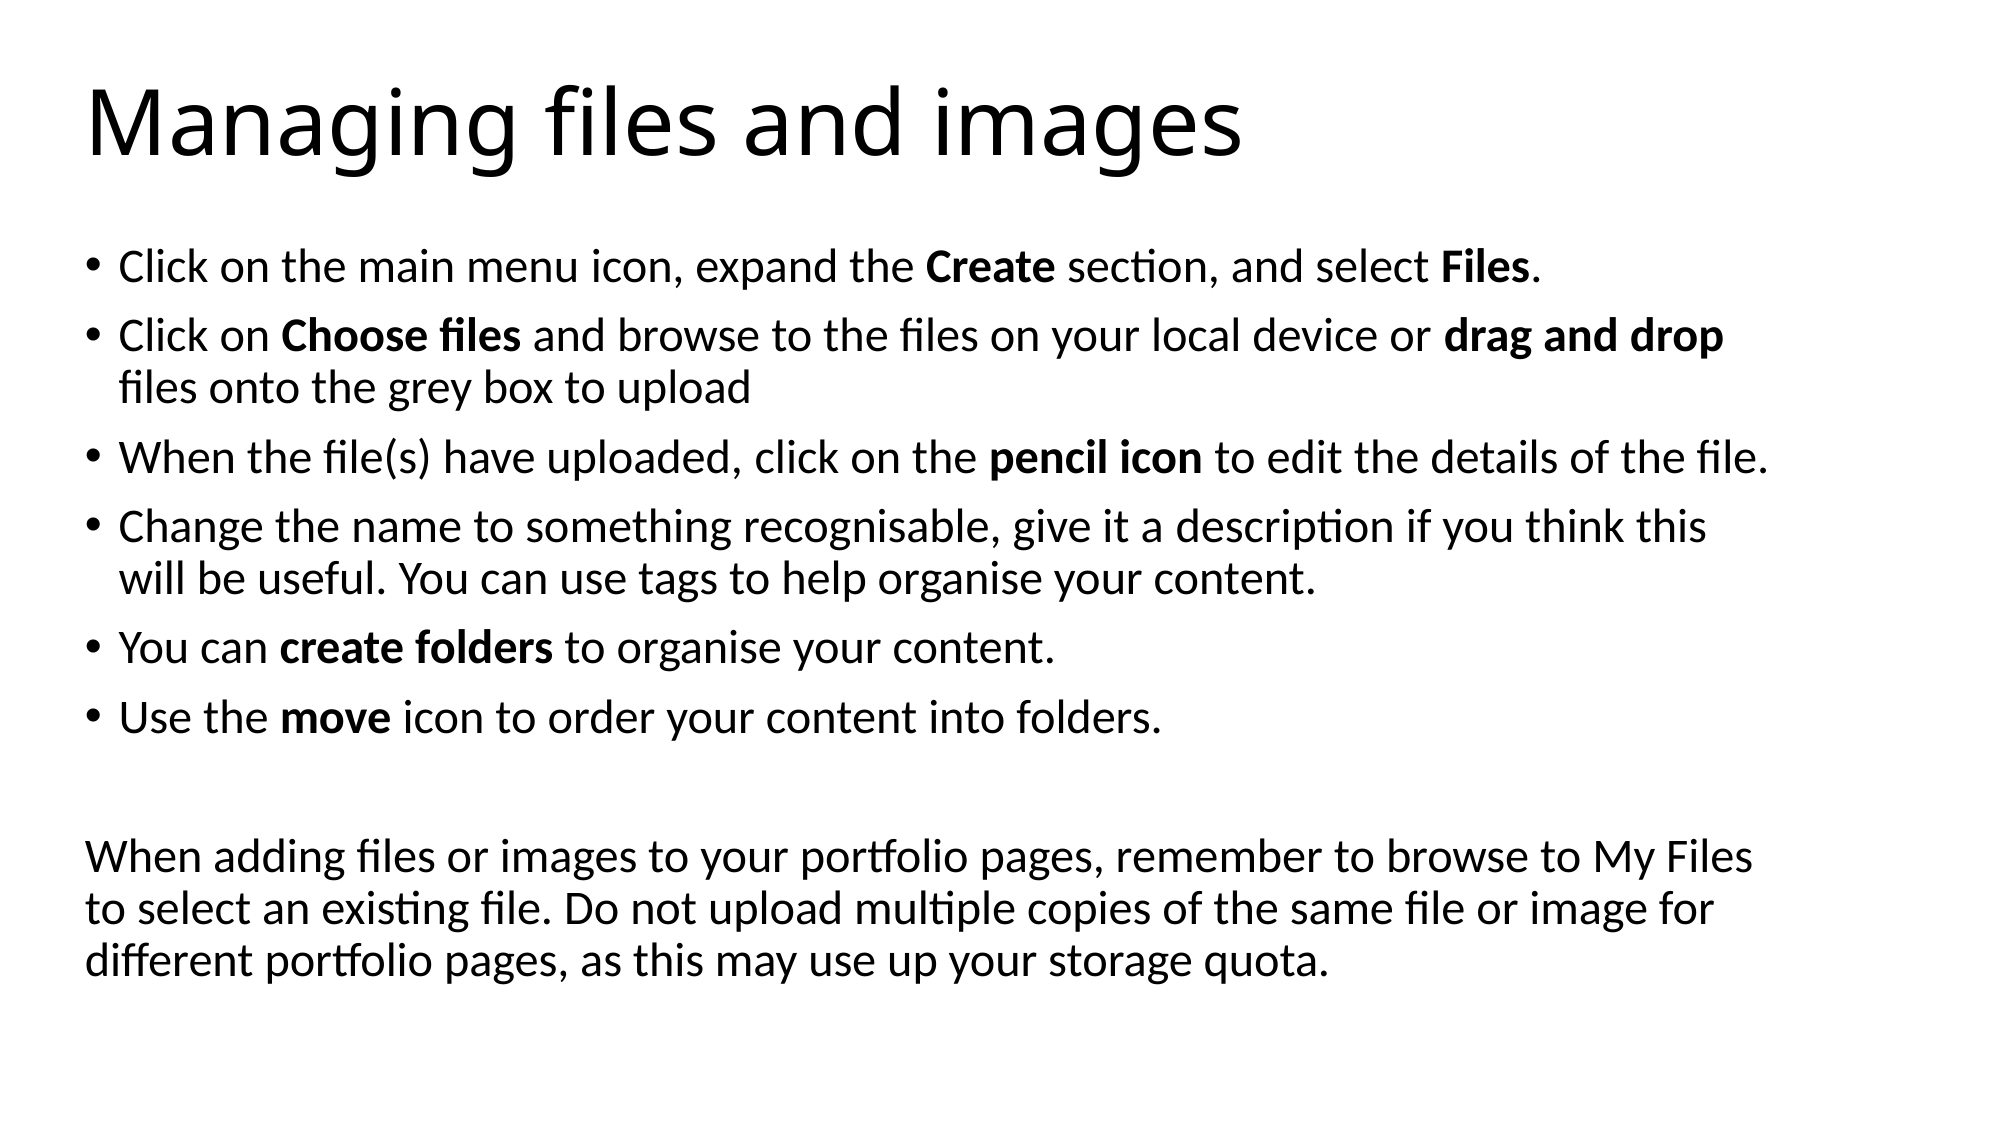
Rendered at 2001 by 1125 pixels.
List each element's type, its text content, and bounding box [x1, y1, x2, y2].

list Click on the main menu icon, expand the Create section, and select Files. Click on Choose files and browse to the files on your local device or drag and drop files onto the grey box to upload When the file(s) have uploaded, click on the pencil icon to edit the details of the file. Change the name to something recognisable, give it a description if you think this will be useful. You can use tags to help organise your content. You can create folders to organise your content. Use the move icon to order your content into folders. When adding files or images to your portfolio pages, remember to browse to My Files to select an existing file. Do not upload multiple copies of the same file or image for different portfolio pages, as this may use up your storage quota. [69, 233, 1795, 1047]
title Managing files and images [69, 16, 1795, 233]
